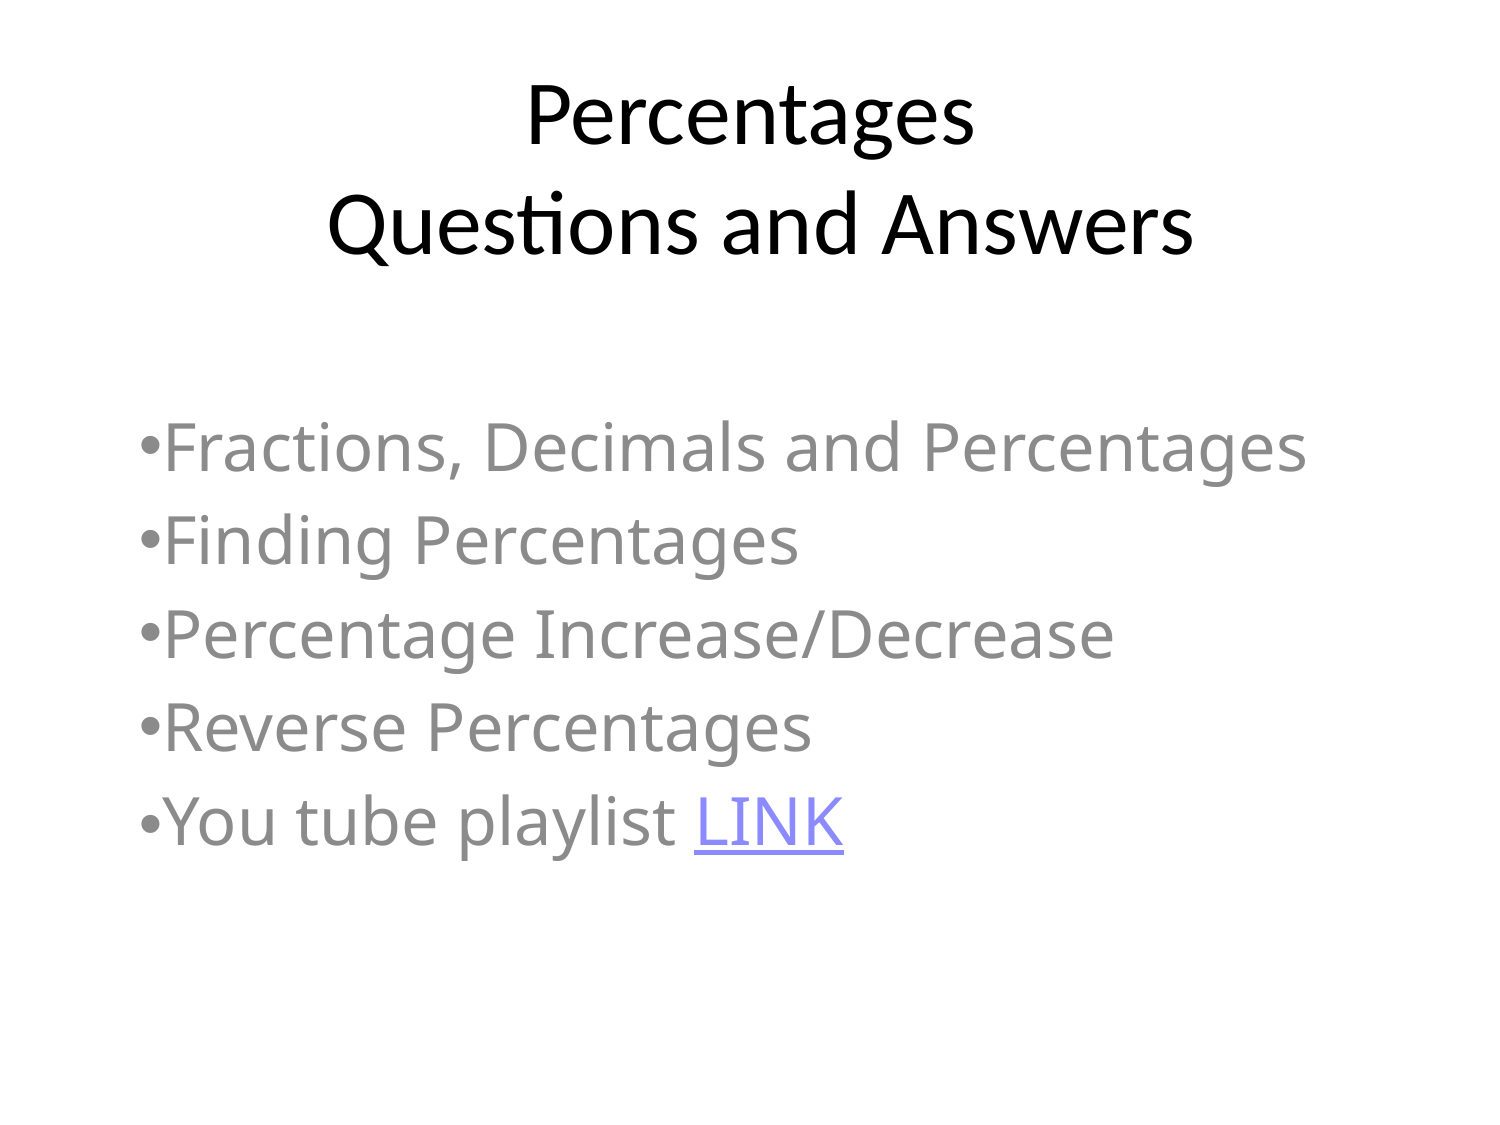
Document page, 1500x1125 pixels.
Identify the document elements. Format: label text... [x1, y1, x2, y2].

title Percentages Questions and Answers [123, 42, 1399, 284]
subtitle Fractions, Decimals and Percentages Finding Percentages Percentage Increase/Decrease Reverse Percentages You tube playlist LINK [123, 397, 1471, 882]
